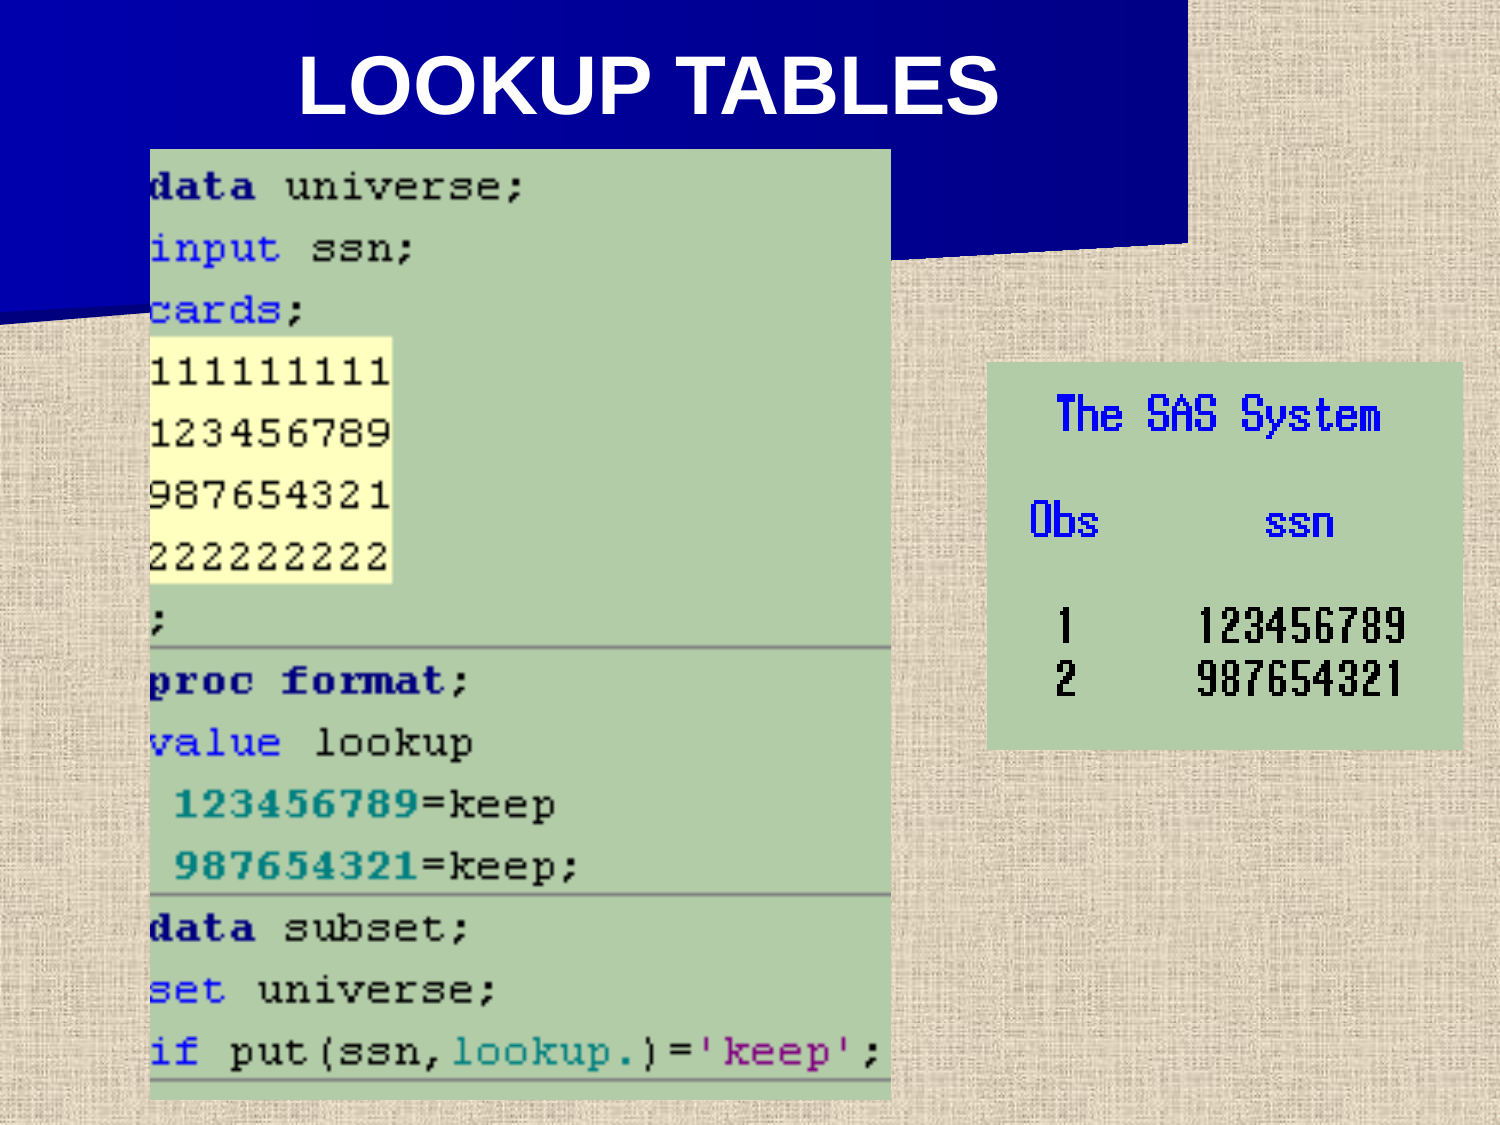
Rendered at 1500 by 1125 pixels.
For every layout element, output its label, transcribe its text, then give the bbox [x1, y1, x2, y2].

text_box LOOKUP TABLES [0, 24, 1225, 327]
picture [0, 0, 1500, 1125]
